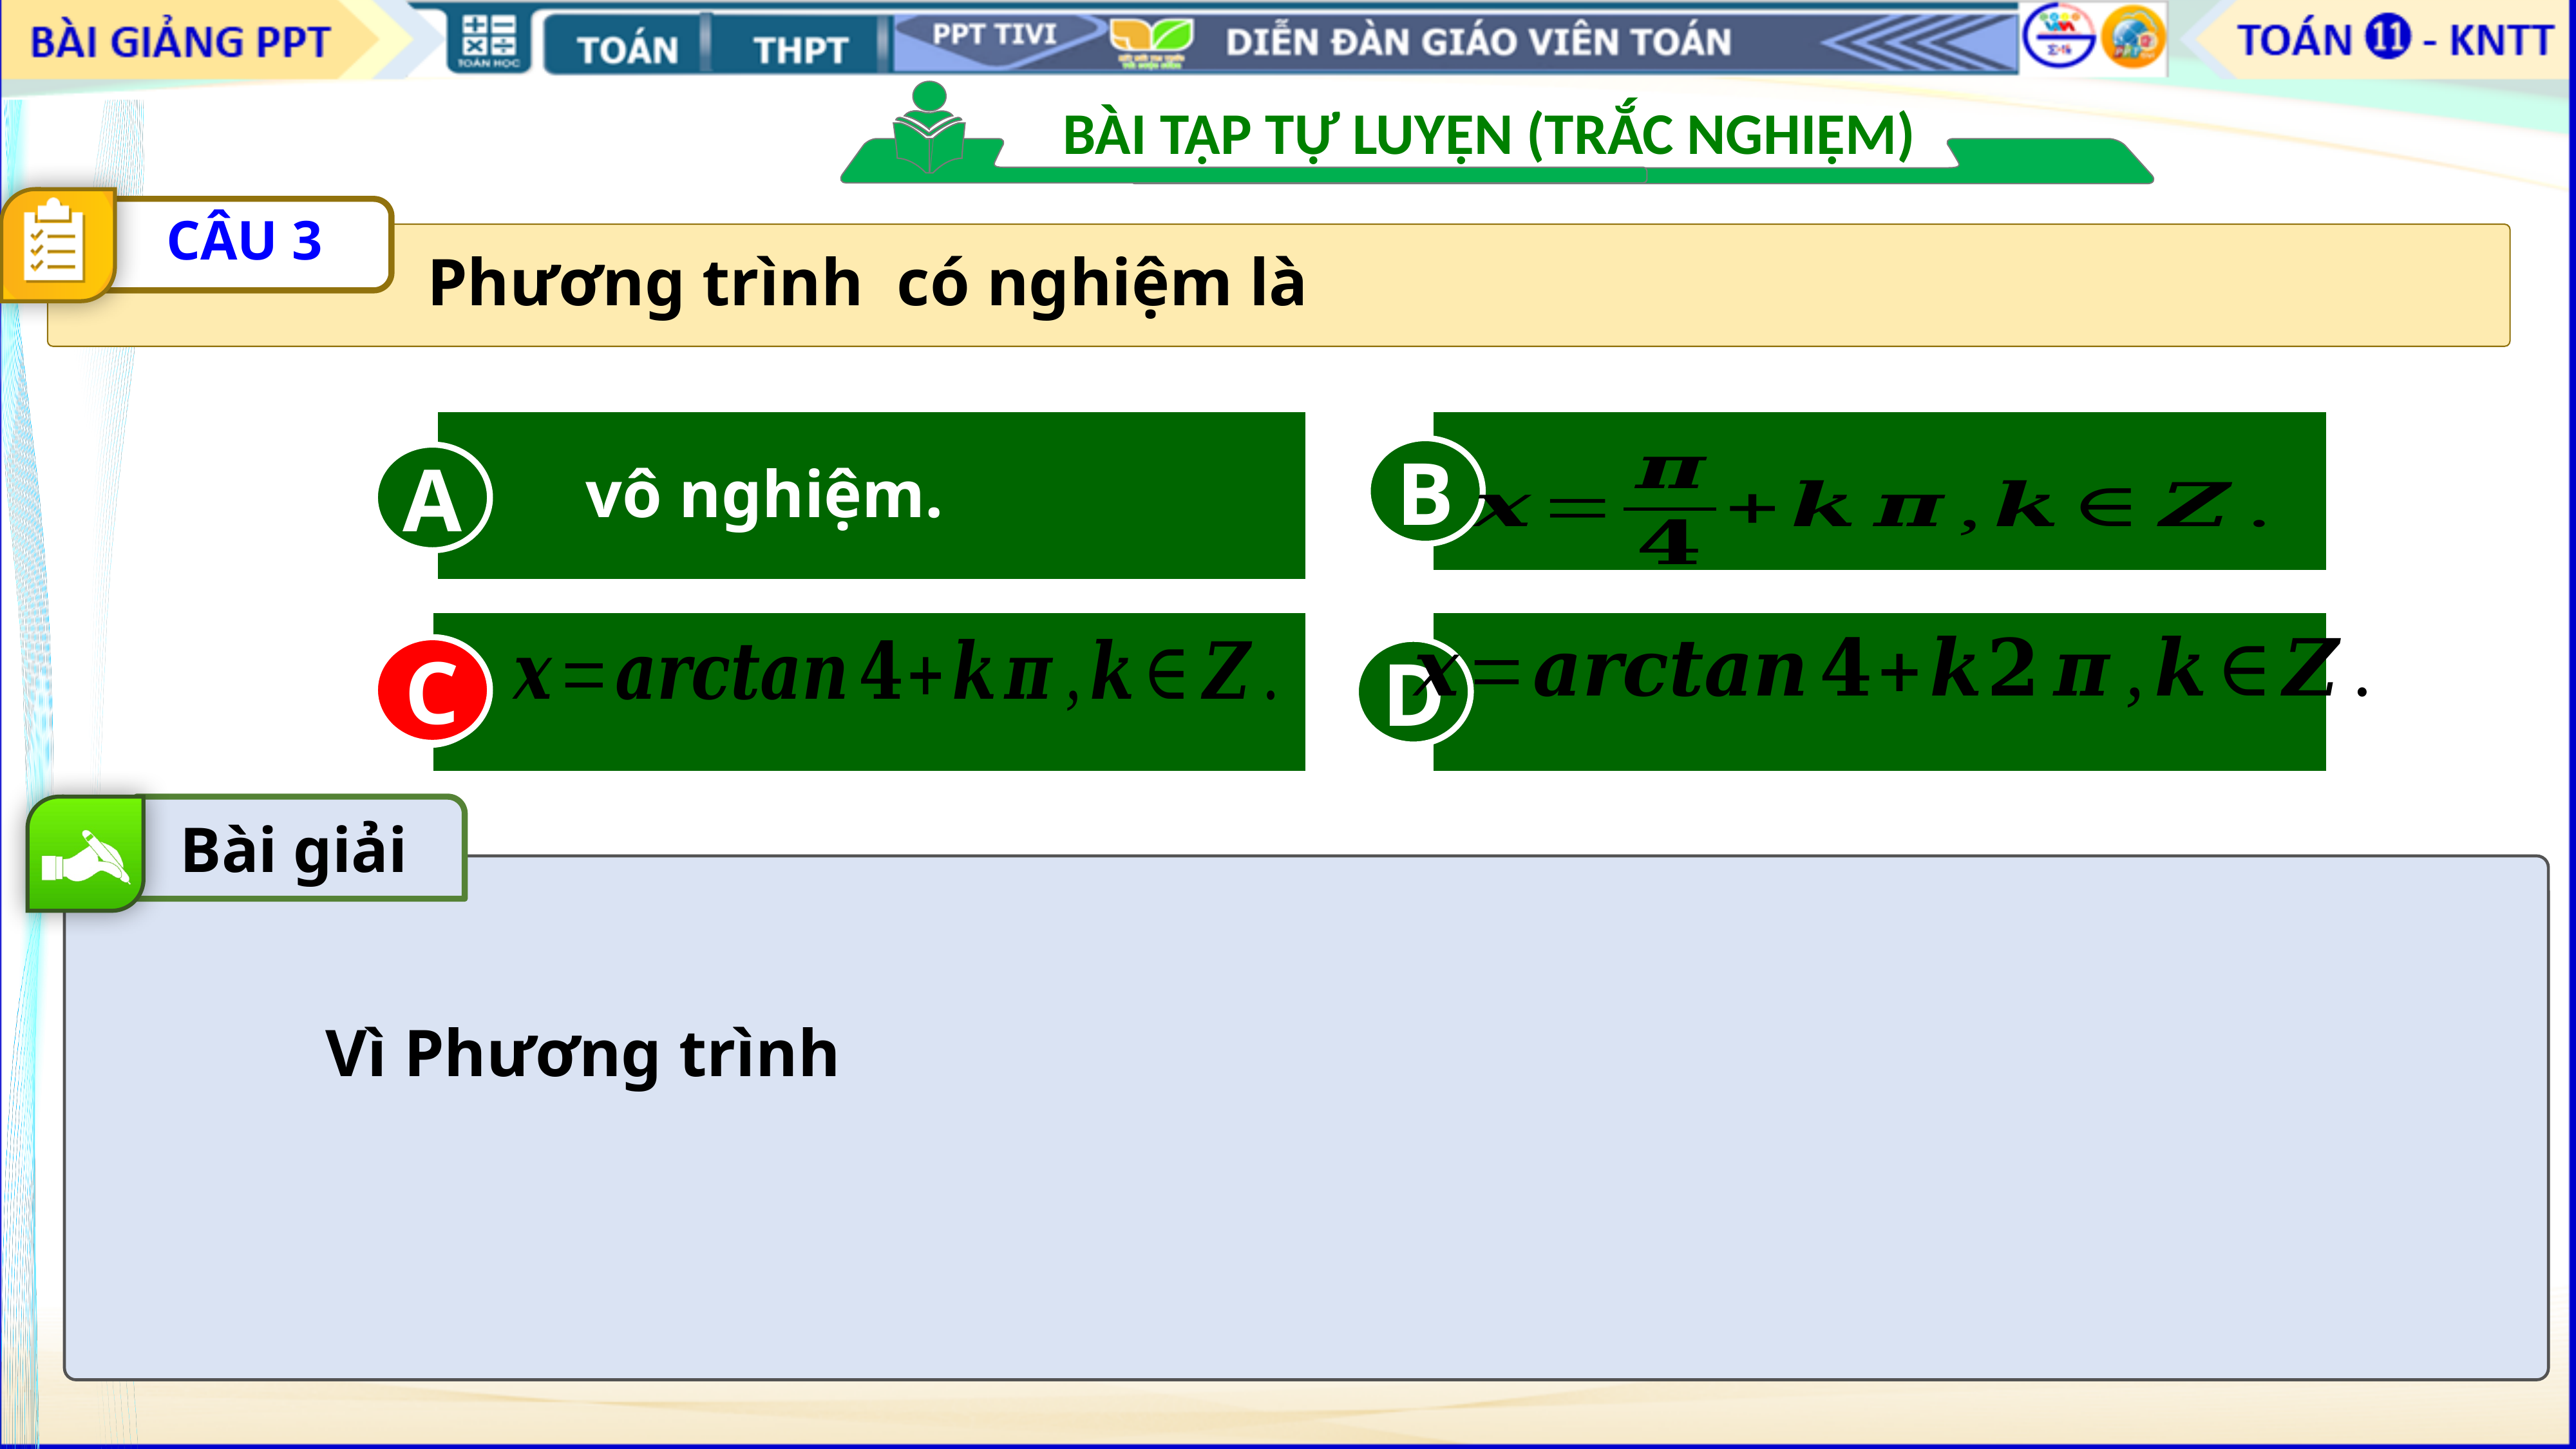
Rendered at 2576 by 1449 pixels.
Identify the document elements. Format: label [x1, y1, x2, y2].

text_box [27, 796, 2549, 1380]
text_box [371, 411, 2376, 772]
text_box [1, 189, 393, 301]
picture [0, 0, 2576, 1449]
text_box [839, 80, 2156, 184]
text_box [47, 224, 2510, 346]
